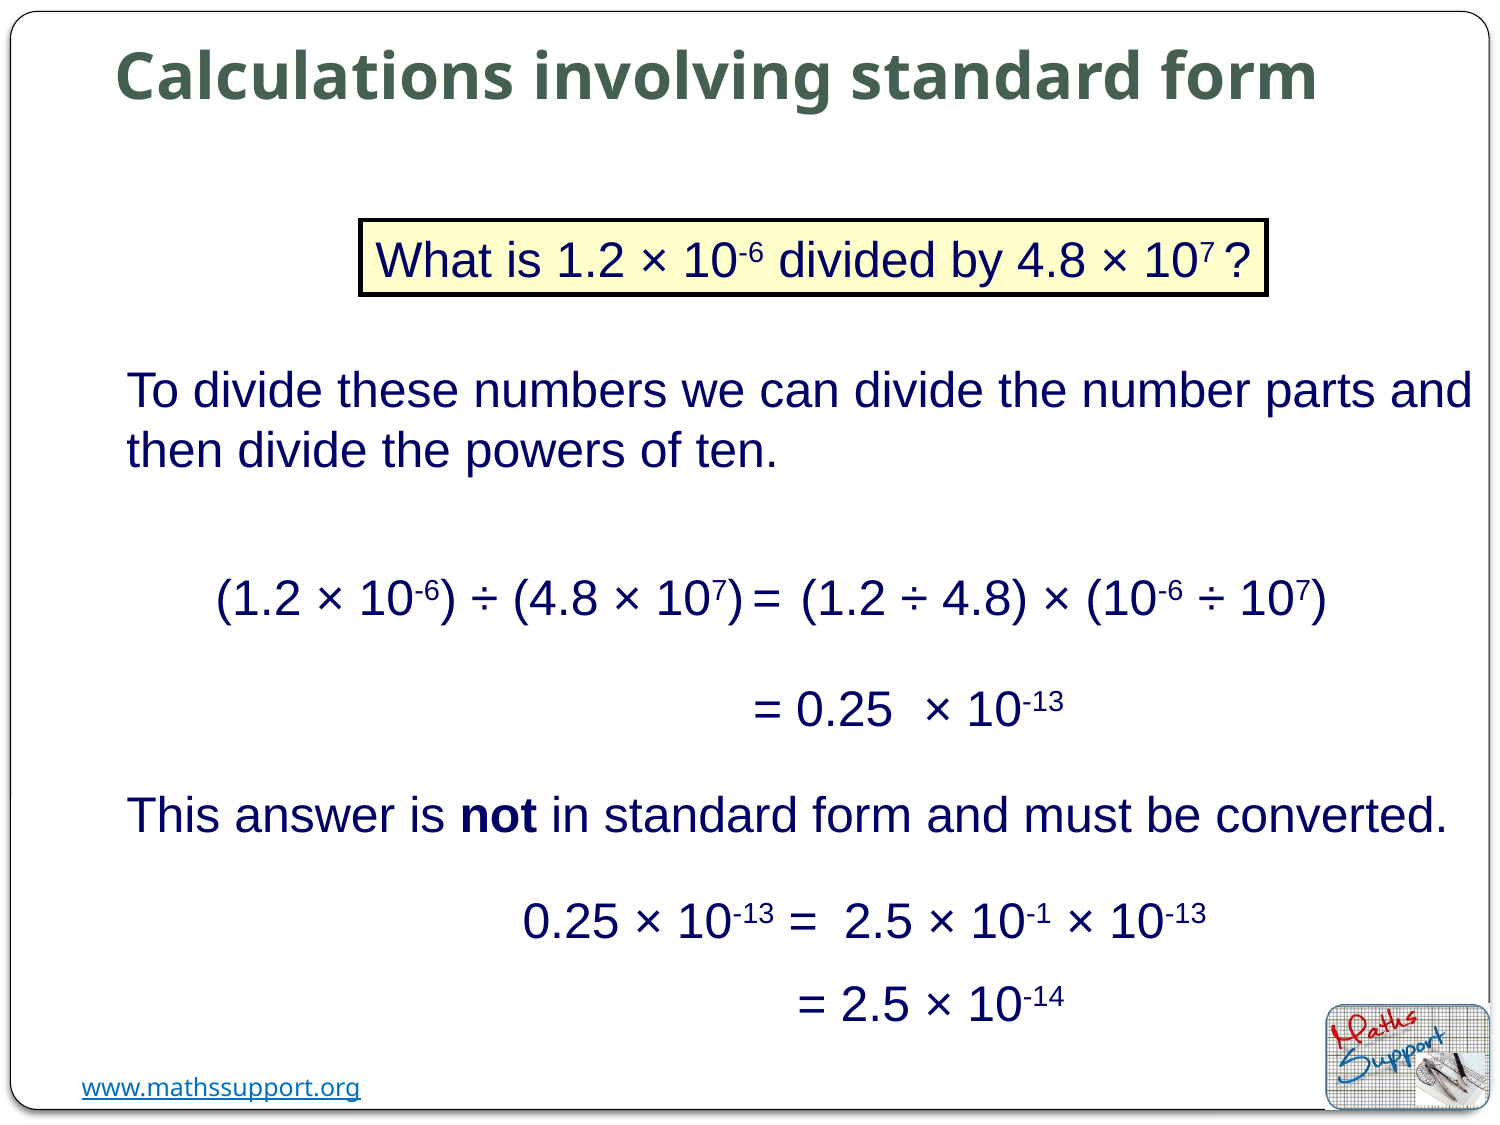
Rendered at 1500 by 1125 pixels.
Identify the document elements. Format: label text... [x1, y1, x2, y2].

text_box This answer is not in standard form and must be converted. [111, 774, 1500, 850]
text_box × 10-13 [908, 668, 1094, 744]
text_box To divide these numbers we can divide the number parts and then divide the powers of ten. [111, 349, 1500, 485]
text_box [74, 1074, 357, 1113]
text_box (1.2 × 10-6) ÷ (4.8 × 107) = [200, 558, 785, 633]
text_box 0.25 × 10-13 = [507, 881, 829, 956]
text_box = 2.5 × 10-14 [782, 964, 1095, 1039]
text_box (1.2 ÷ 4.8) × (10-6 ÷ 107) [785, 558, 1343, 633]
text_box 2.5 × 10-1 × 10-13 [829, 881, 1222, 956]
text_box [1324, 999, 1488, 1113]
text_box = 0.25 [738, 668, 908, 744]
text_box Calculations involving standard form [99, 28, 1376, 129]
text_box What is 1.2 × 10-6 divided by 4.8 × 107 ? [360, 219, 1267, 295]
